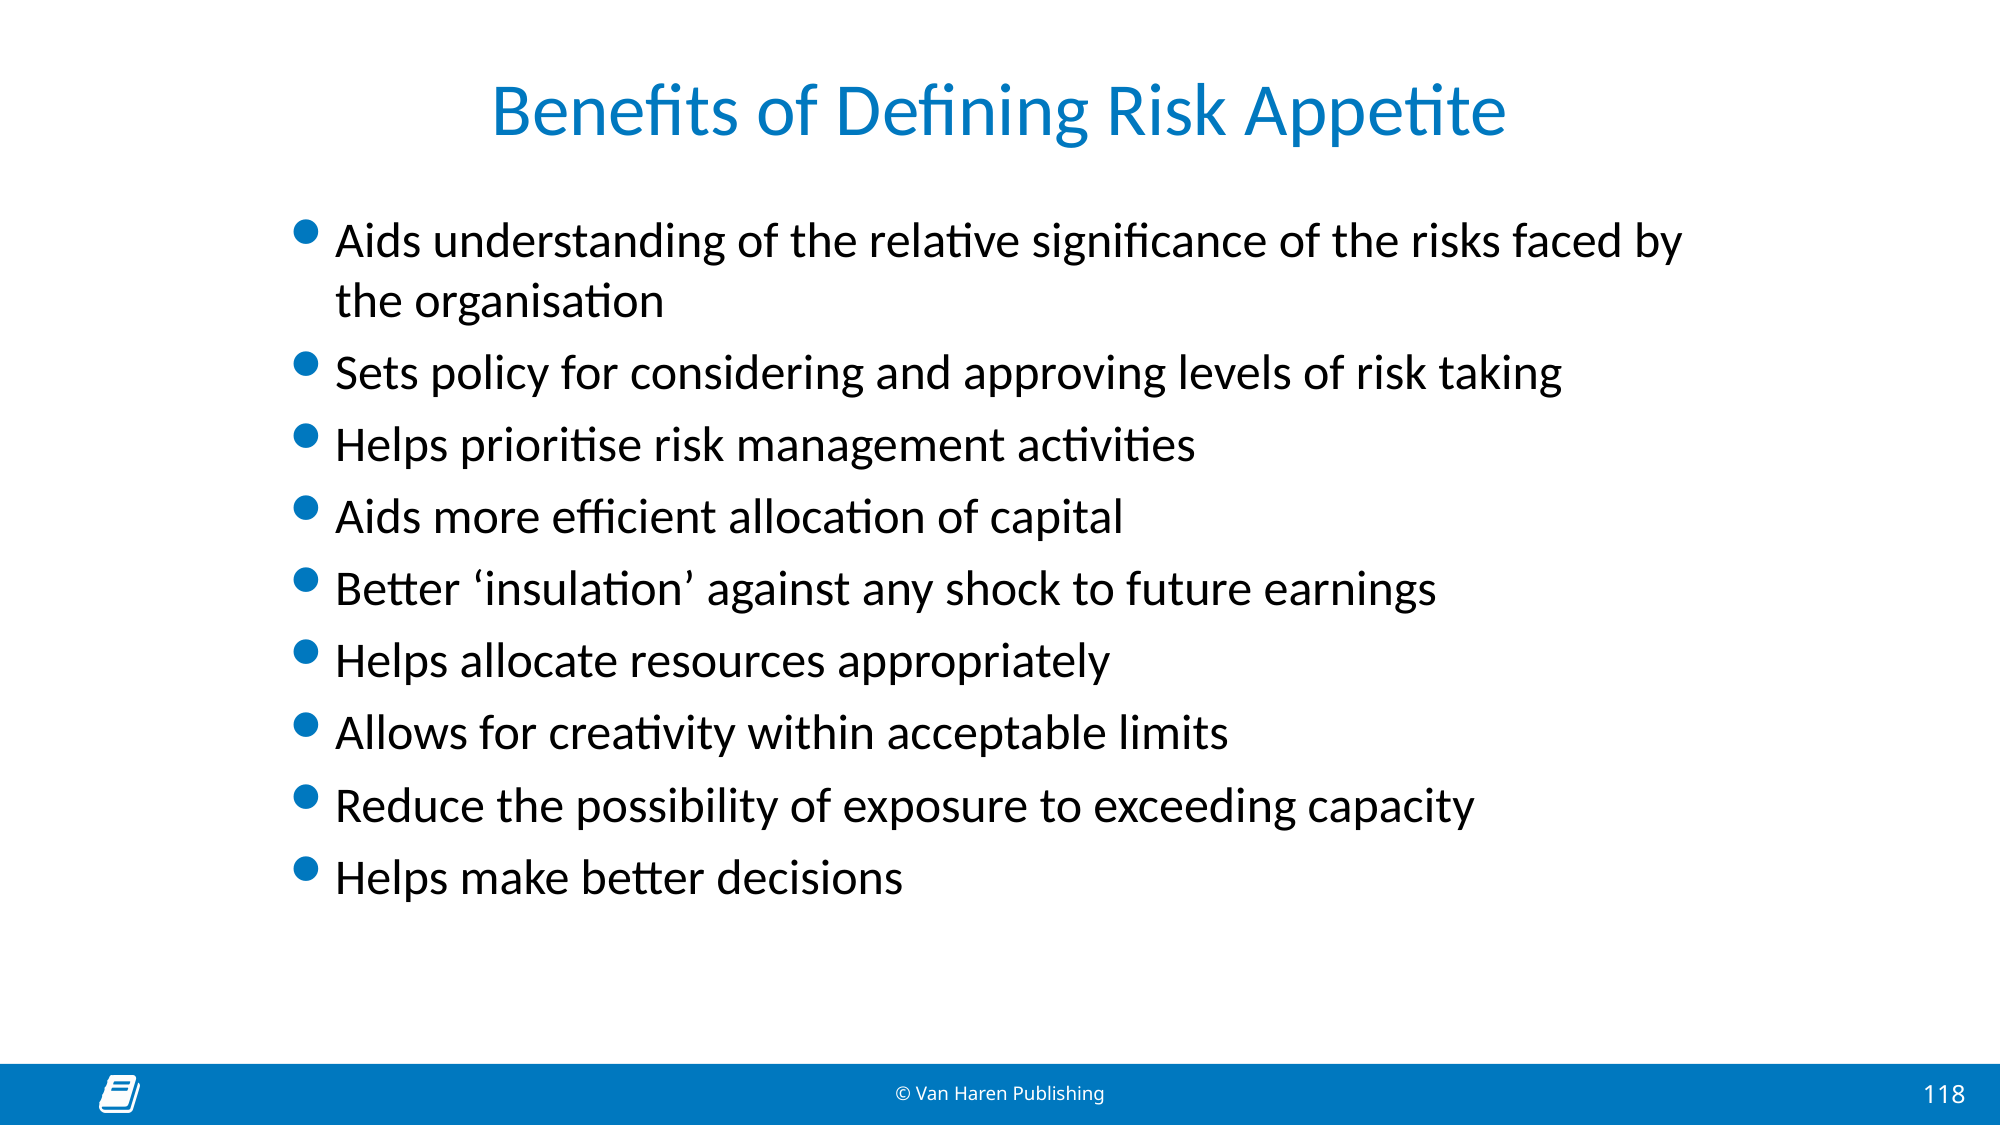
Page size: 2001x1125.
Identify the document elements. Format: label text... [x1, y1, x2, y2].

picture [99, 1075, 140, 1113]
title Benefits of Defining Risk Appetite [274, 43, 1725, 167]
list Aids understanding of the relative significance of the risks faced by the organisation Sets policy for considering and approving levels of risk taking Helps prioritise risk management activities Aids more efficient allocation of capital Better ‘insulation’ against any shock to future earnings Helps allocate resources appropriately Allows for creativity within acceptable limits Reduce the possibility of exposure to exceeding capacity Helps make better decisions [275, 199, 1725, 1027]
